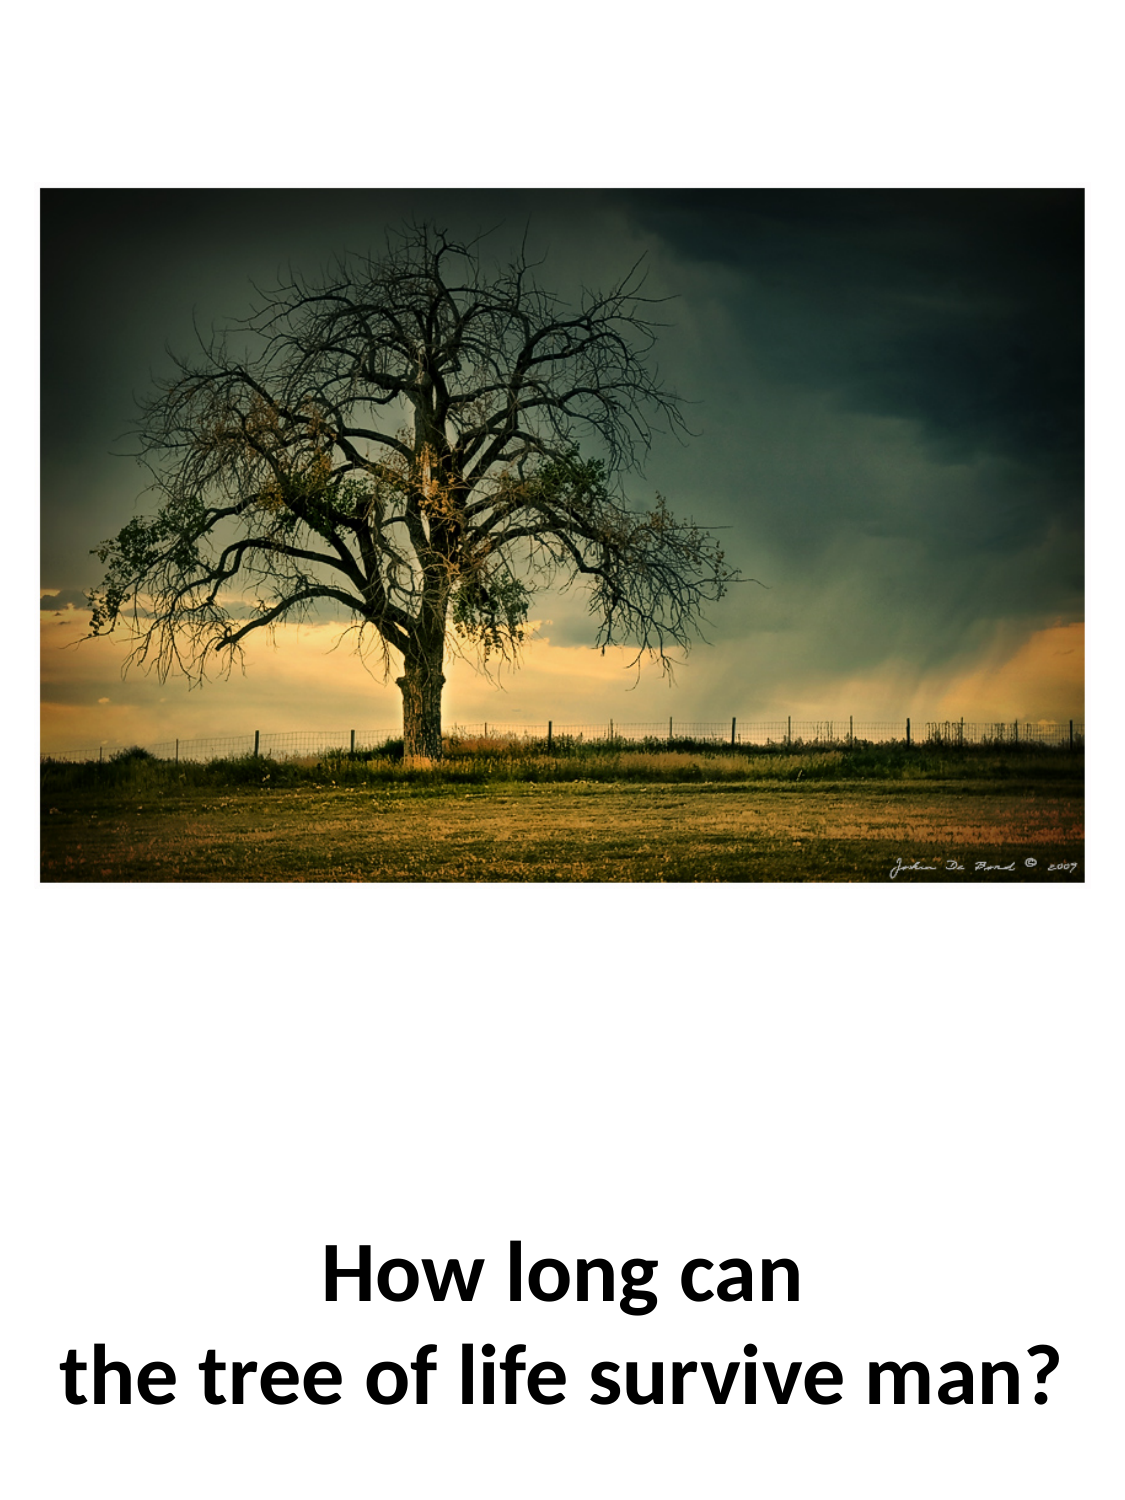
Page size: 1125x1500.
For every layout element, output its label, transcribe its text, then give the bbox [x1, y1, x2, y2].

title How long can the tree of life survive man? [42, 1163, 1083, 1474]
picture [34, 182, 1091, 889]
